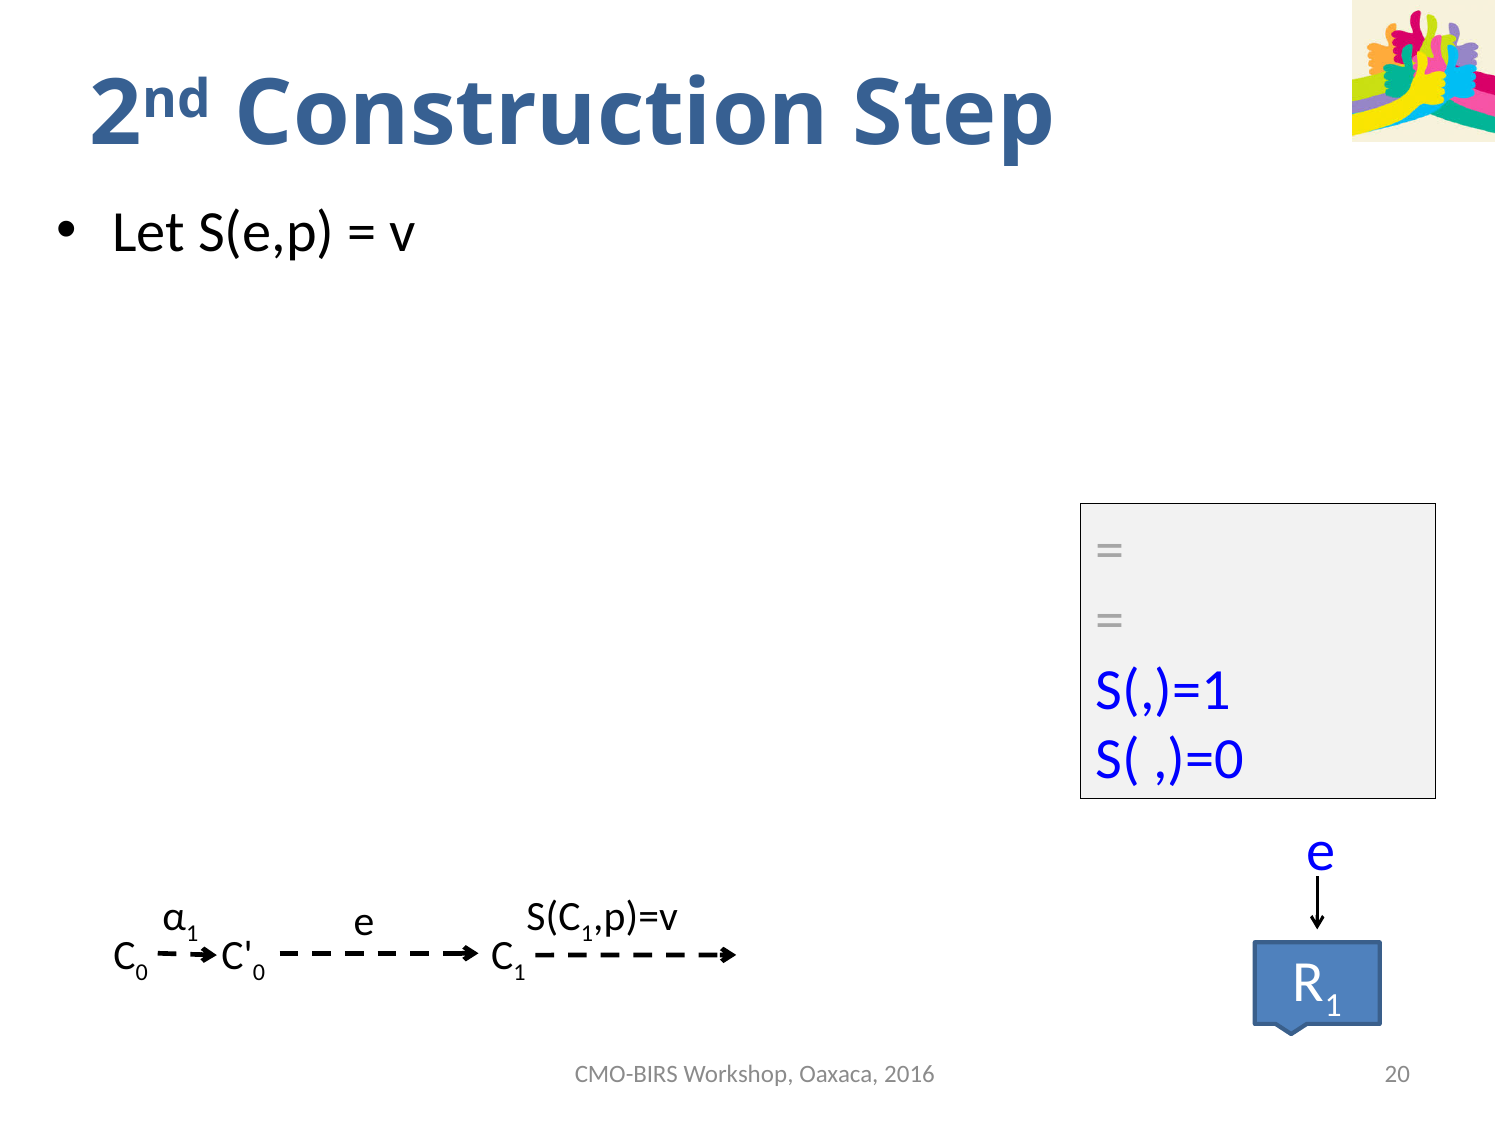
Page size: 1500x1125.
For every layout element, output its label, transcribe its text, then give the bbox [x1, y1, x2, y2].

slide_number 20 [1152, 1042, 1425, 1103]
text_box S(C1,p)=v [511, 881, 725, 954]
picture [1352, 0, 1495, 142]
text_box 1 [206, 956, 218, 963]
text_box α1 [147, 881, 217, 954]
text_box 2nd Construction Step [75, 45, 1341, 225]
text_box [1254, 804, 1380, 1025]
text_box C1 [476, 920, 595, 993]
text_box e [338, 886, 420, 952]
text_box [41, 434, 1500, 516]
footer CMO-BIRS Workshop, Oaxaca, 2016 [358, 1042, 1152, 1103]
text_box C0 [98, 920, 206, 993]
text_box C'0 [206, 920, 325, 993]
text_box 0 [157, 956, 203, 963]
